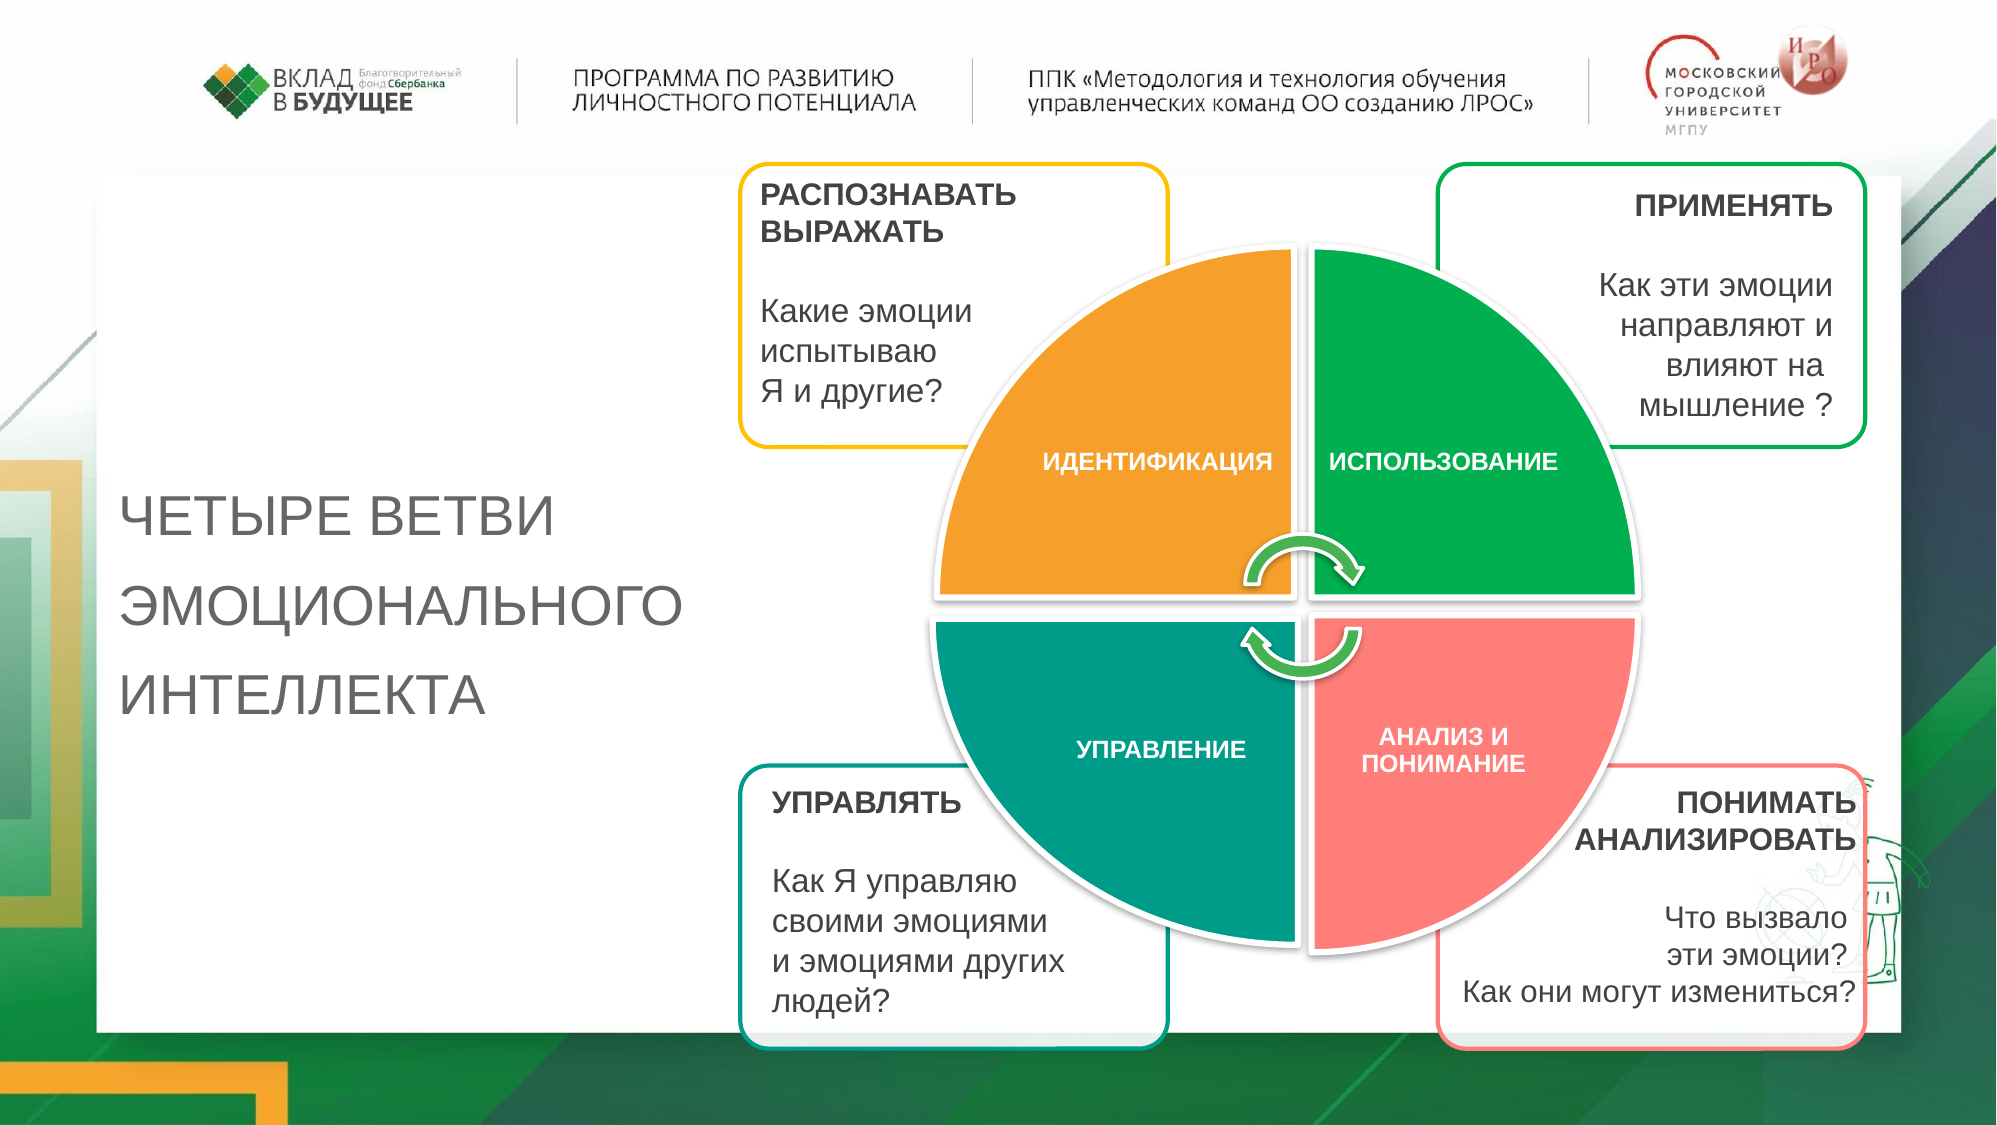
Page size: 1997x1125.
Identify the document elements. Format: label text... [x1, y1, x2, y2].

text_box ЧЕТЫРЕ ВЕТВИ ЭМОЦИОНАЛЬНОГО ИНТЕЛЛЕКТА [119, 456, 734, 720]
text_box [739, 163, 1866, 1063]
text_box ПОНИМАТЬ АНАЛИЗИРОВАТЬ Что вызвало эти эмоции? Как они могут измениться? [1869, 772, 1877, 1067]
picture [0, 0, 1997, 1125]
